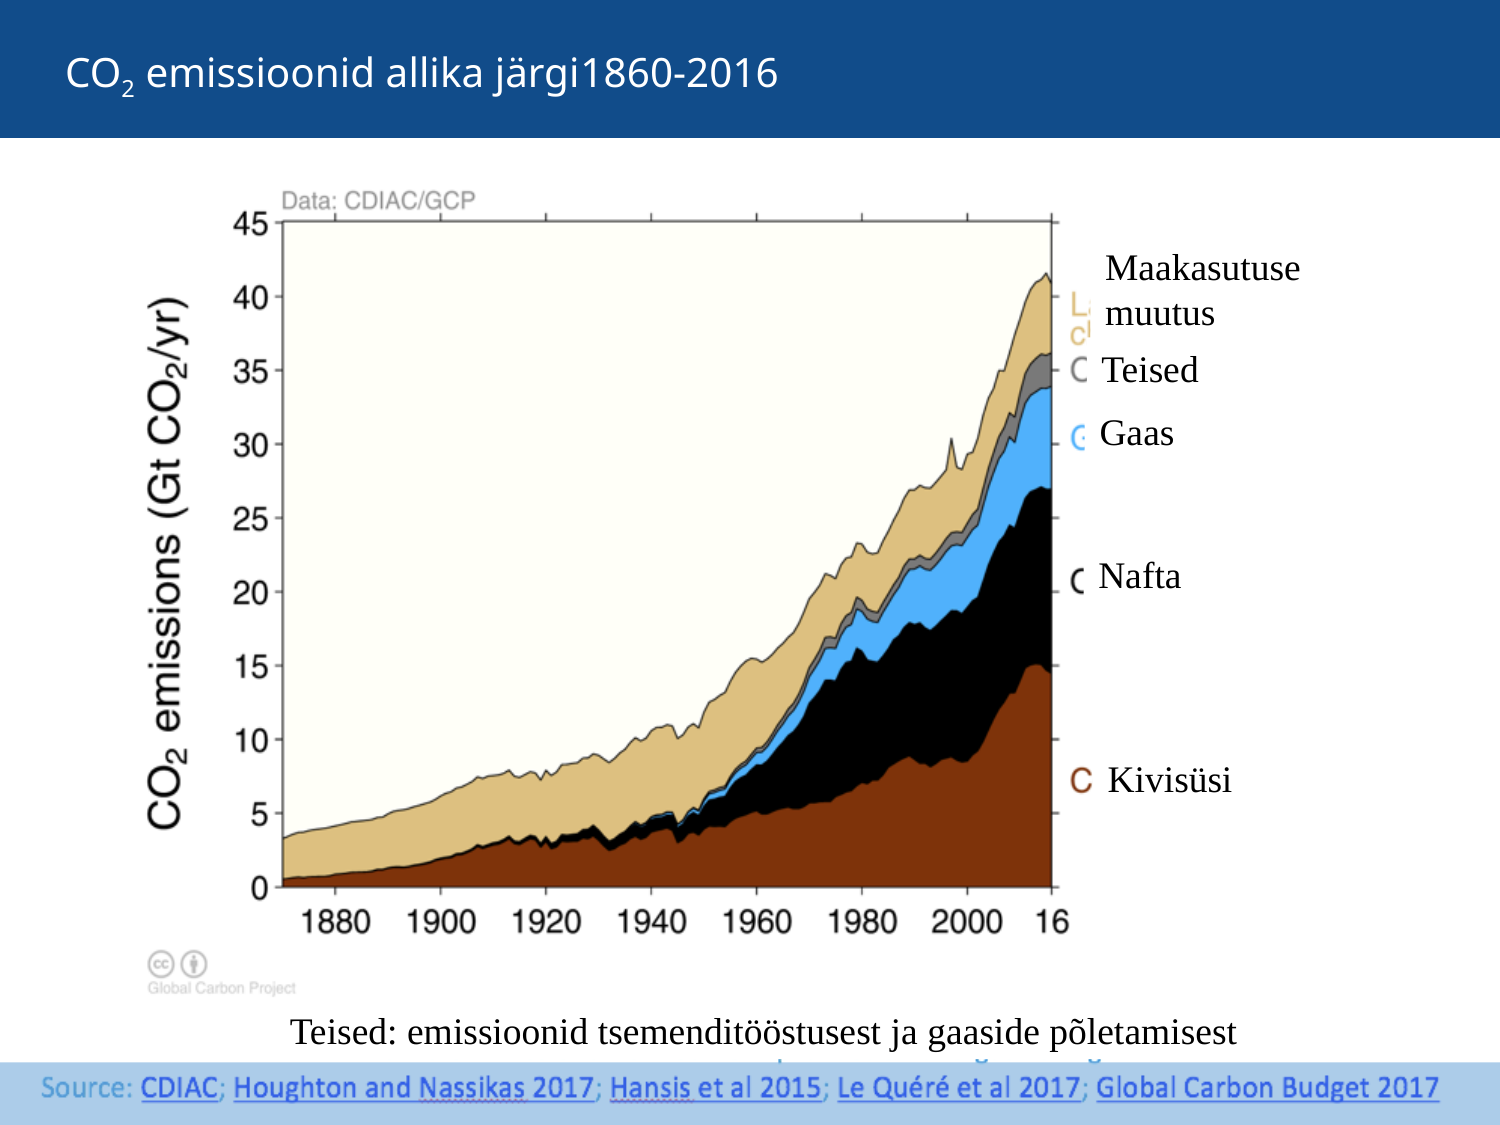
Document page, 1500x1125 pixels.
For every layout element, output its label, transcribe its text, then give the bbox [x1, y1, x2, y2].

title CO2 emissioonid allika järgi1860-2016 [50, 40, 1344, 106]
picture [0, 138, 1500, 1125]
